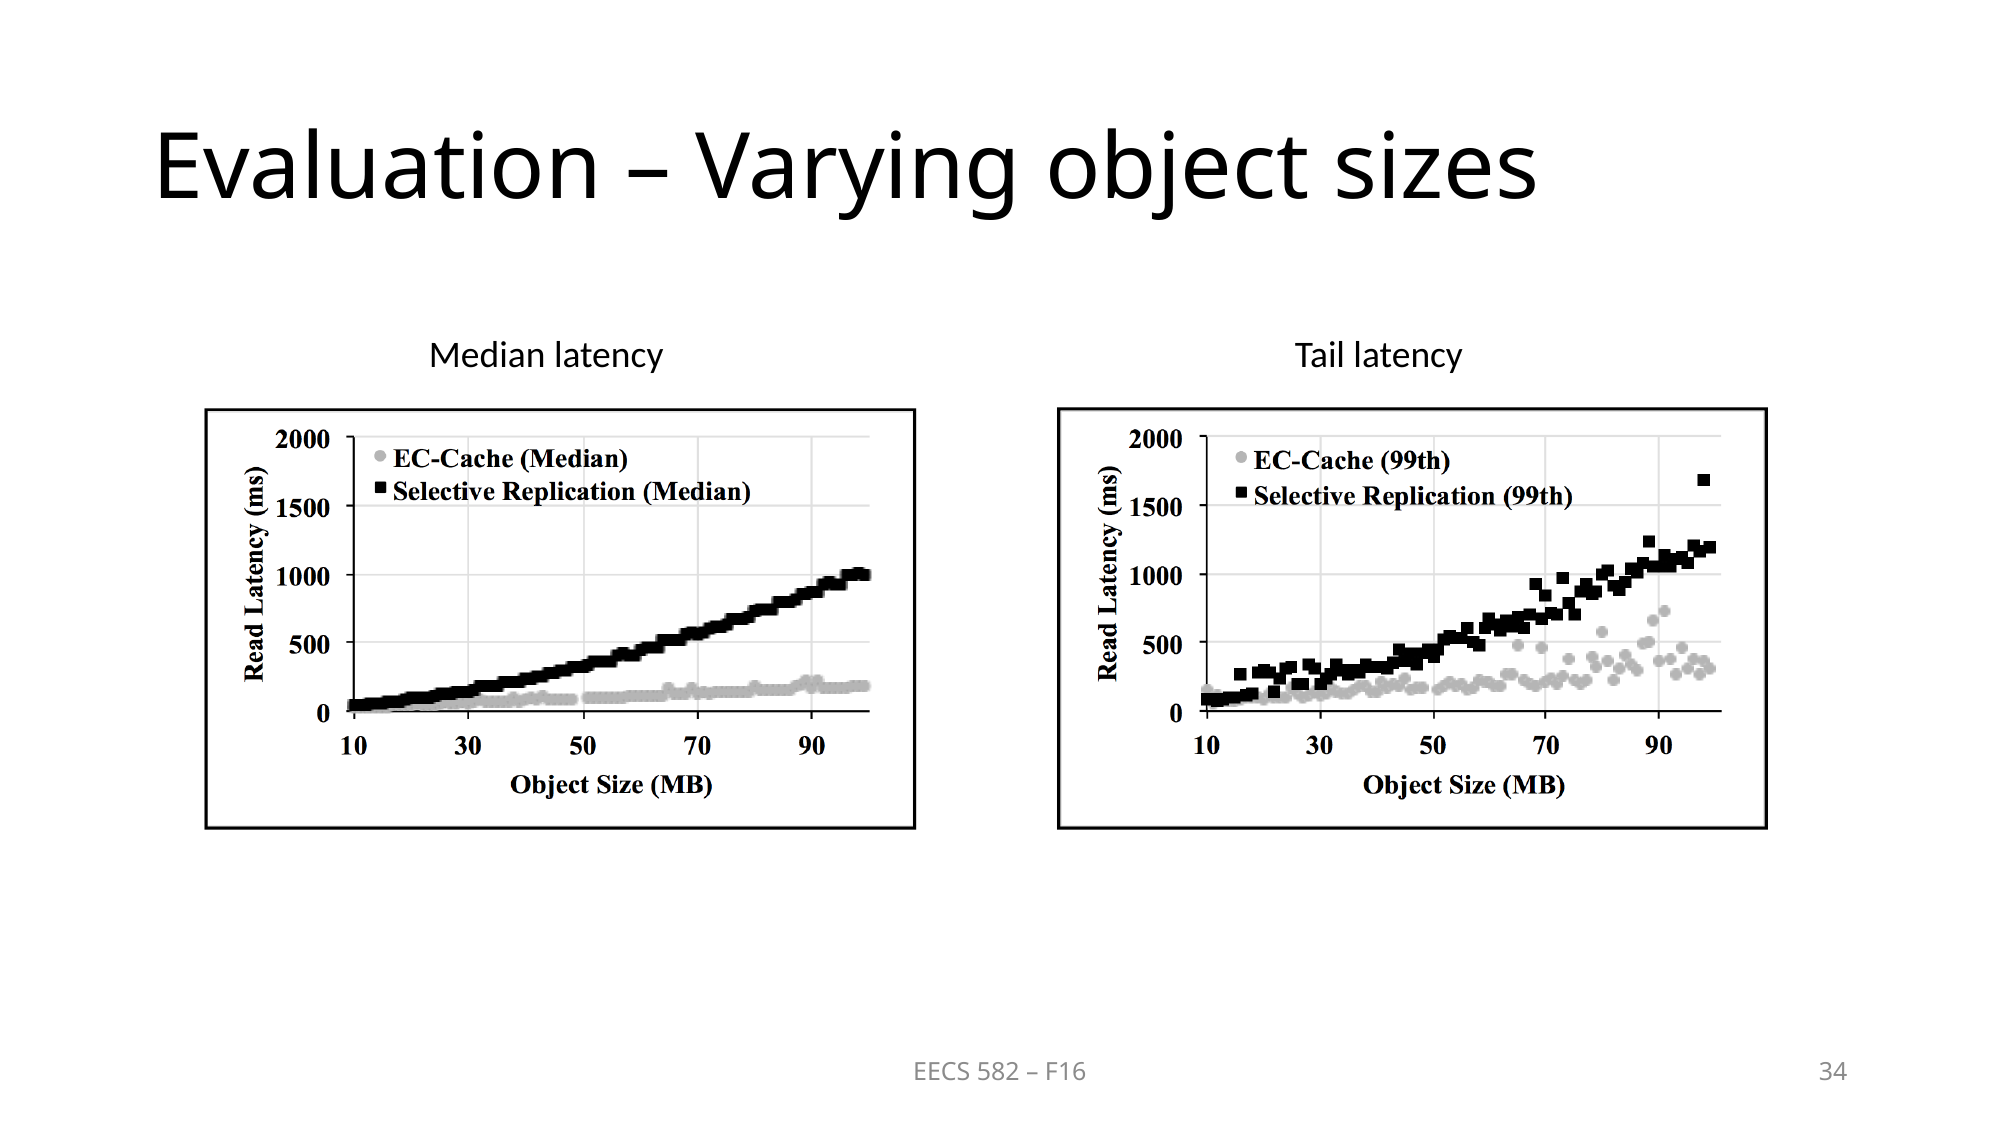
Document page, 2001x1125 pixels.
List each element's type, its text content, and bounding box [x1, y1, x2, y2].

footer EECS 582 – F16 [662, 1042, 1338, 1103]
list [202, 404, 918, 831]
picture [1054, 404, 1771, 831]
text_box Tail latency [1279, 322, 1478, 383]
text_box Median latency [414, 322, 679, 383]
title Evaluation – Varying object sizes [137, 59, 1863, 278]
slide_number 34 [1412, 1042, 1863, 1103]
